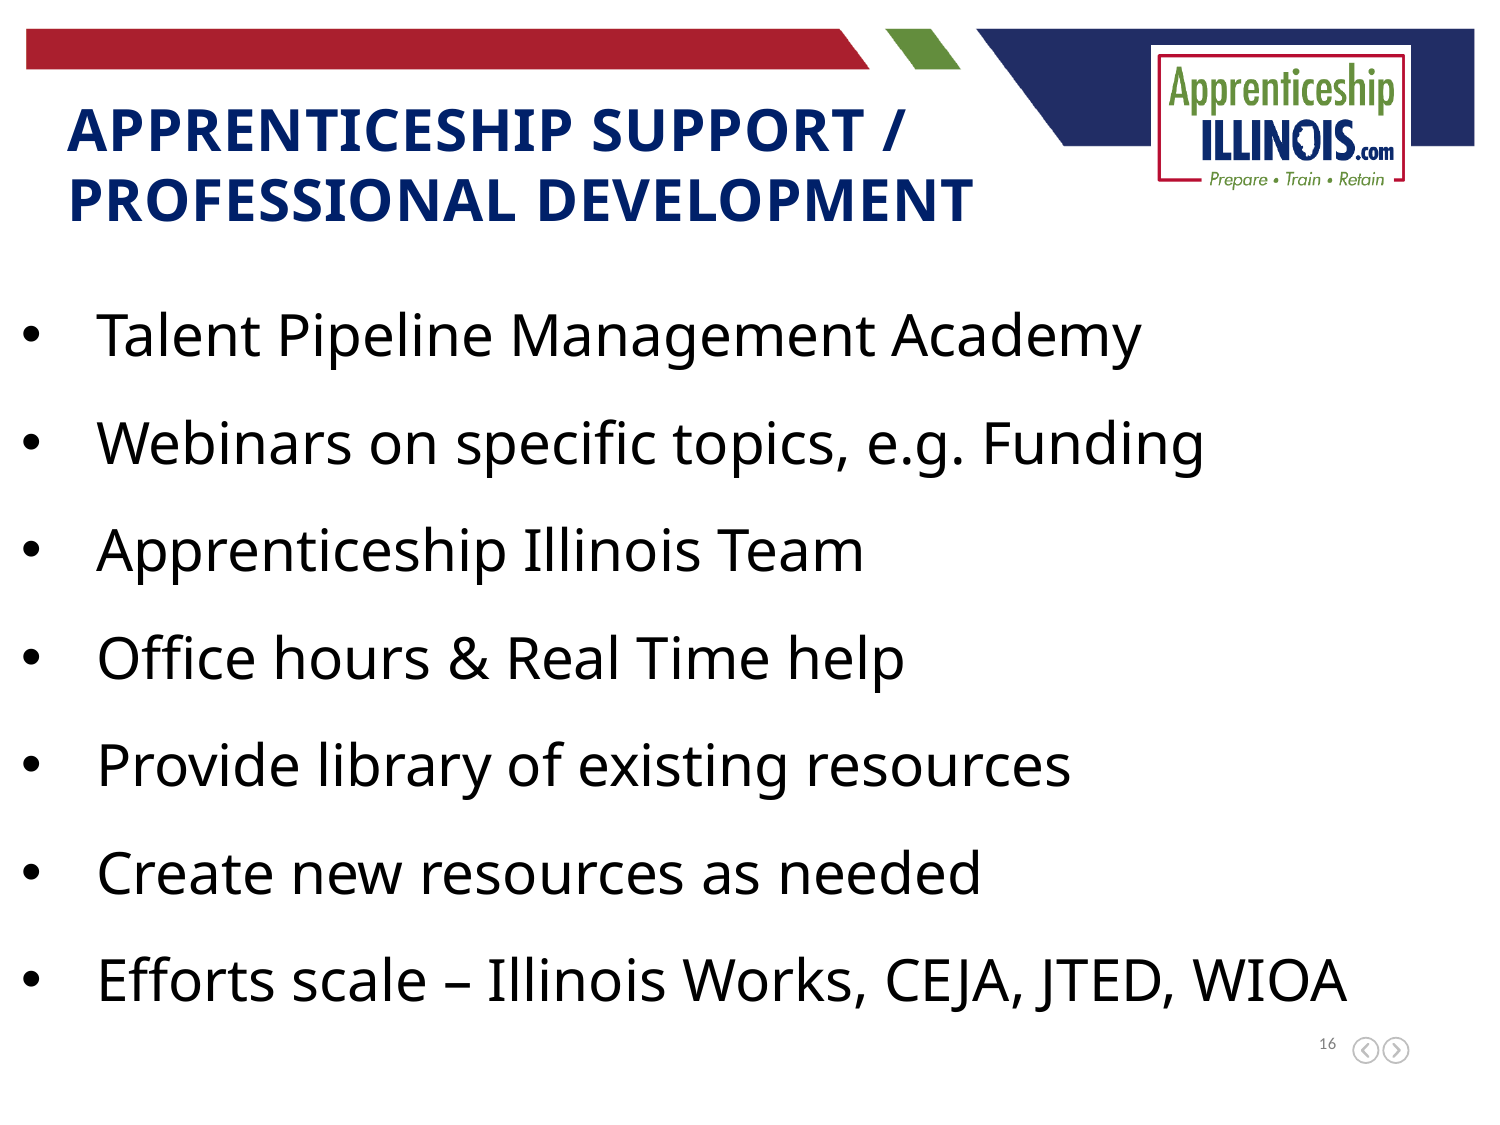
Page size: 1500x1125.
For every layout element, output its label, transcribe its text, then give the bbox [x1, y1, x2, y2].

list Talent Pipeline Management Academy Webinars on specific topics, e.g. Funding Apprenticeship Illinois Team Office hours & Real Time help Provide library of existing resources Create new resources as needed Efforts scale – Illinois Works, CEJA, JTED, WIOA [21, 298, 1475, 1065]
picture [0, 2, 1500, 193]
list Apprenticeship support / professional development [67, 92, 1373, 177]
